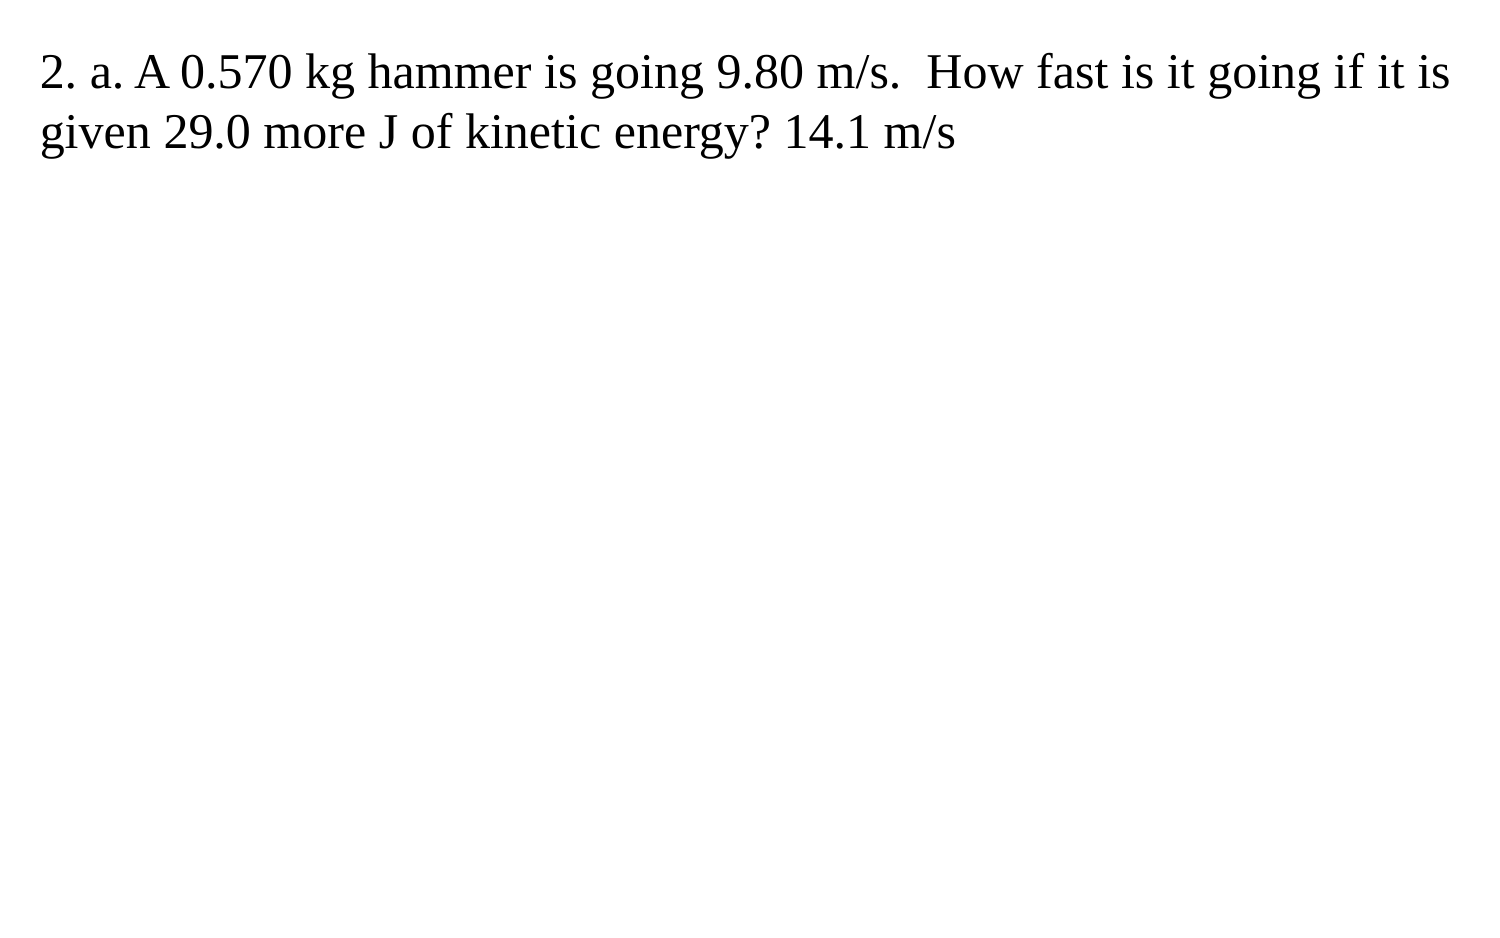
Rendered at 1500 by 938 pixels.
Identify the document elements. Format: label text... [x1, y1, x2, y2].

text_box 2. a. A 0.570 kg hammer is going 9.80 m/s. How fast is it going if it is given 29.0 more J of kinetic energy? 14.1 m/s [24, 31, 1475, 166]
